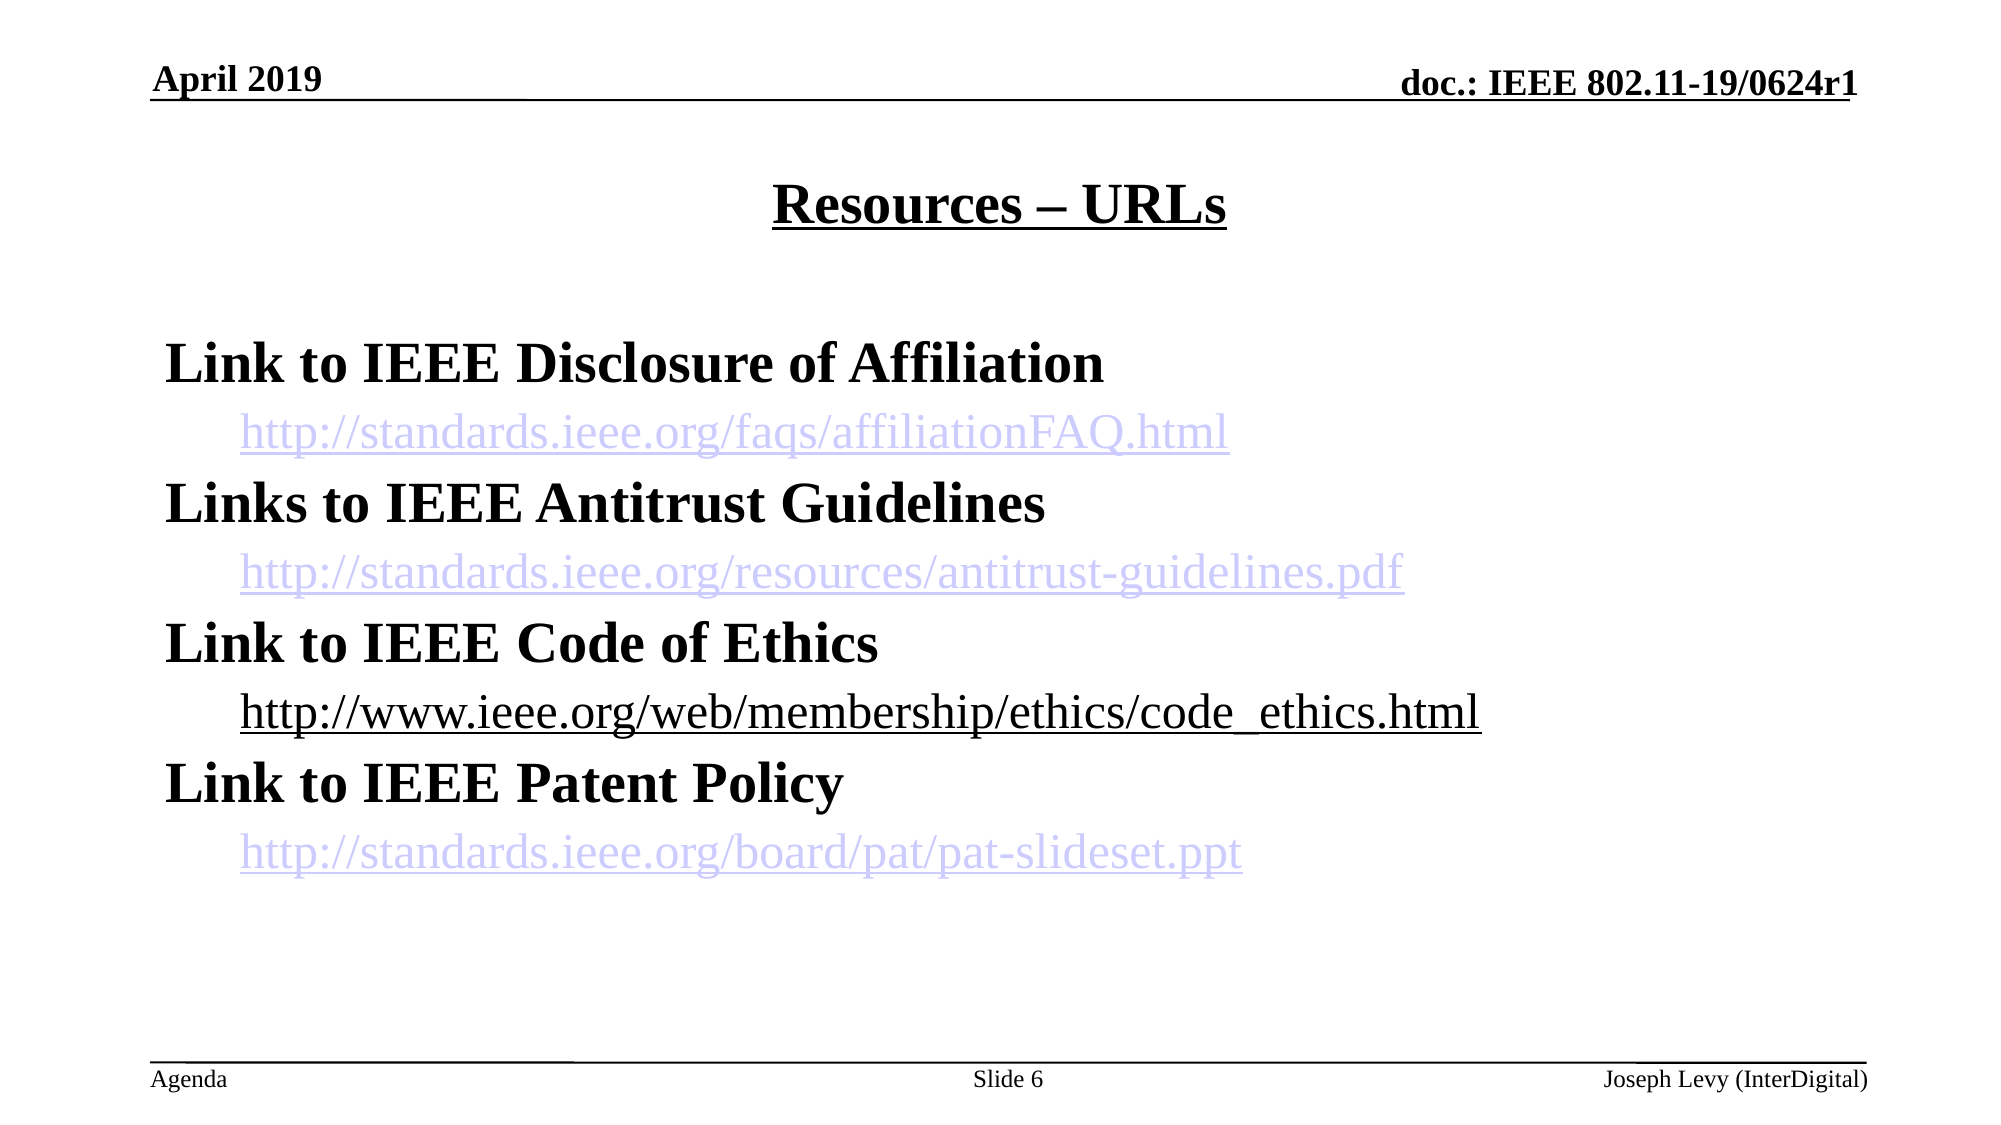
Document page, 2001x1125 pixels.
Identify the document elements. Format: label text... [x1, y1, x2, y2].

footer Joseph Levy (InterDigital) [1171, 1061, 1869, 1093]
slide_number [152, 54, 563, 100]
list Link to IEEE Disclosure of Affiliation http://standards.ieee.org/faqs/affiliationFAQ.html Links to IEEE Antitrust Guidelines http://standards.ieee.org/resources/antitrust-guidelines.pdf Link to IEEE Code of Ethics http://www.ieee.org/web/membership/ethics/code_ethics.html Link to IEEE Patent Policy http://standards.ieee.org/board/pat/pat-slideset.ppt [149, 324, 1850, 1000]
slide_number Slide 6 [950, 1061, 1067, 1123]
title Resources – URLs [149, 112, 1850, 288]
